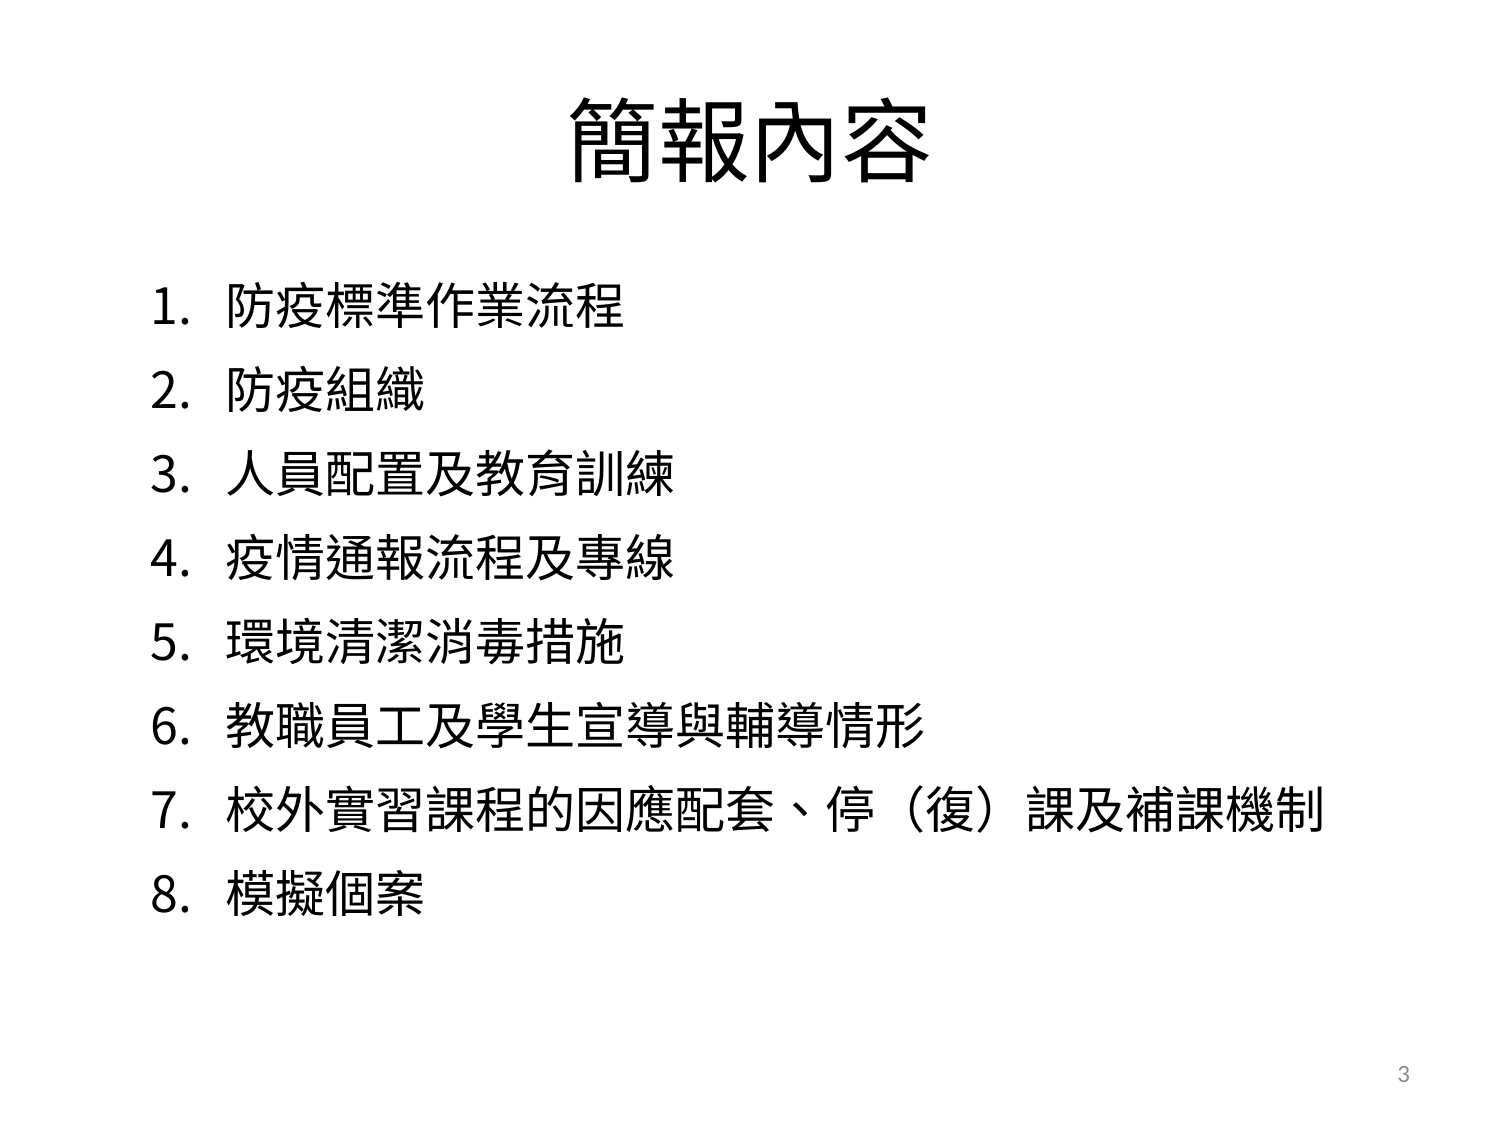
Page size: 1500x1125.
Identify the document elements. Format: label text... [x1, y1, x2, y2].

slide_number 3 [1074, 1042, 1425, 1103]
text_box 防疫標準作業流程 防疫組織 人員配置及教育訓練 疫情通報流程及專線 環境清潔消毒措施 教職員工及學生宣導與輔導情形 校外實習課程的因應配套、停（復）課及補課機制 模擬個案 [135, 243, 1412, 931]
title 簡報內容 [75, 45, 1425, 233]
